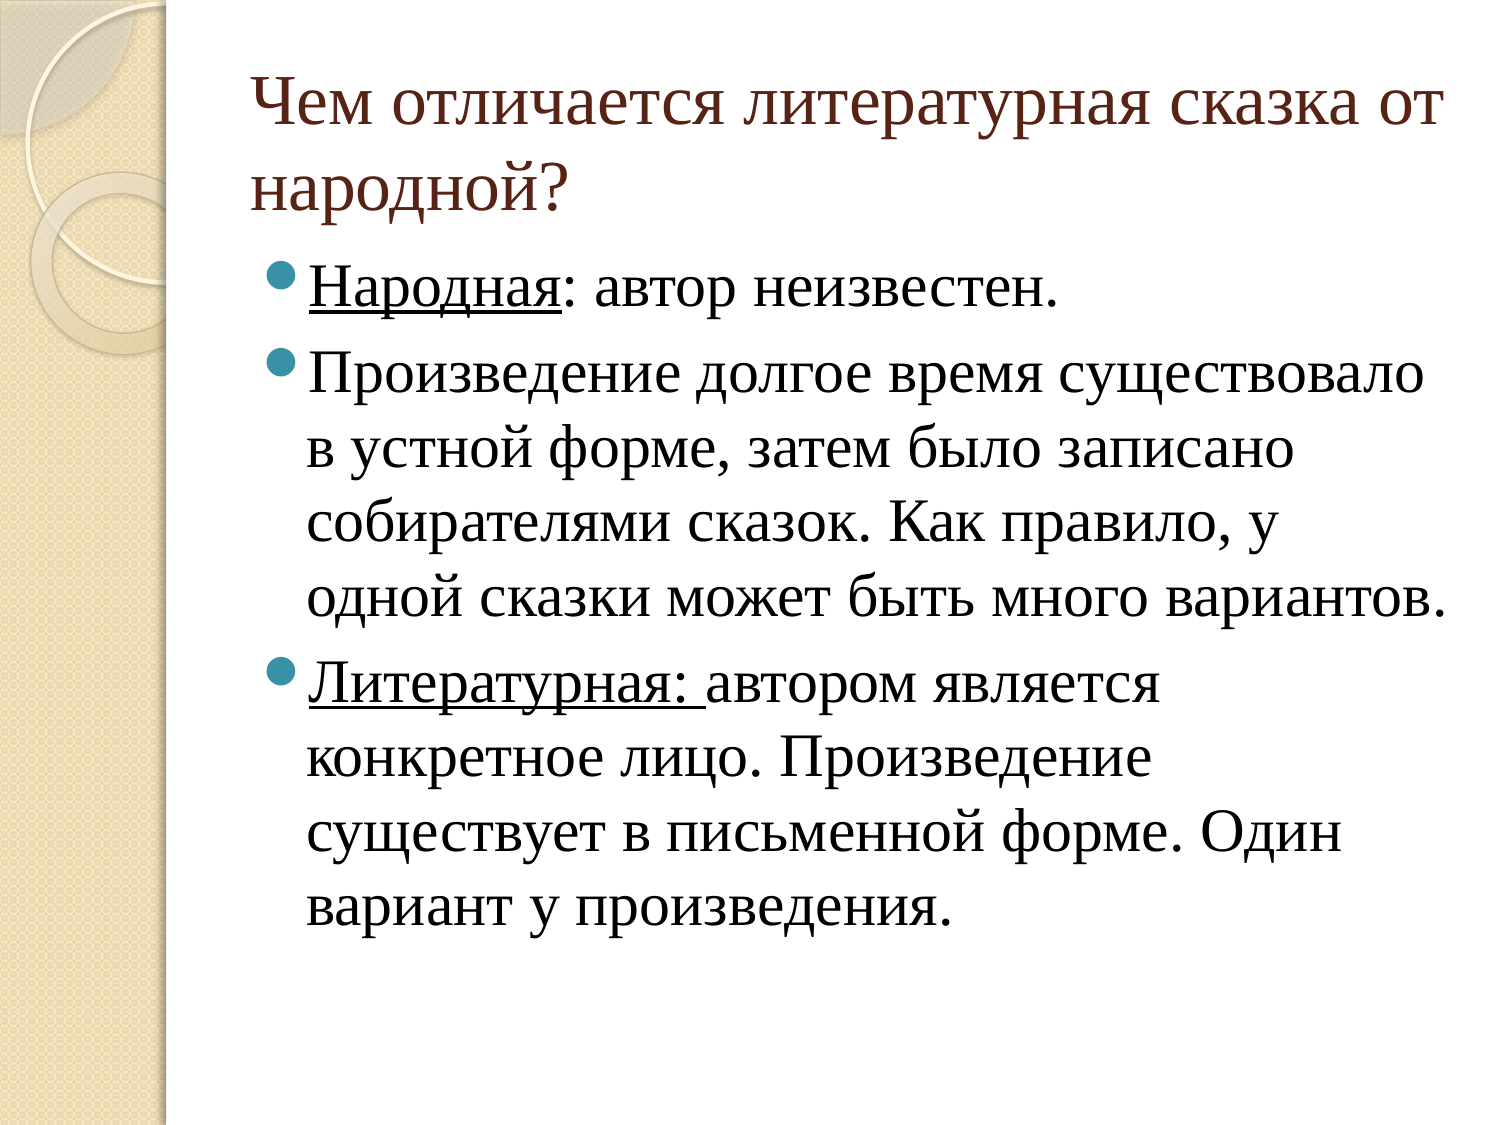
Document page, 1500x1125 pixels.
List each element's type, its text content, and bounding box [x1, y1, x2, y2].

list Народная: автор неизвестен. Произведение долгое время существовало в устной форме, затем было записано собирателями сказок. Как правило, у одной сказки может быть много вариантов. Литературная: автором является конкретное лицо. Произведение существует в письменной форме. Один вариант у произведения. [235, 237, 1466, 1025]
title Чем отличается литературная сказка от народной? [235, 45, 1466, 233]
